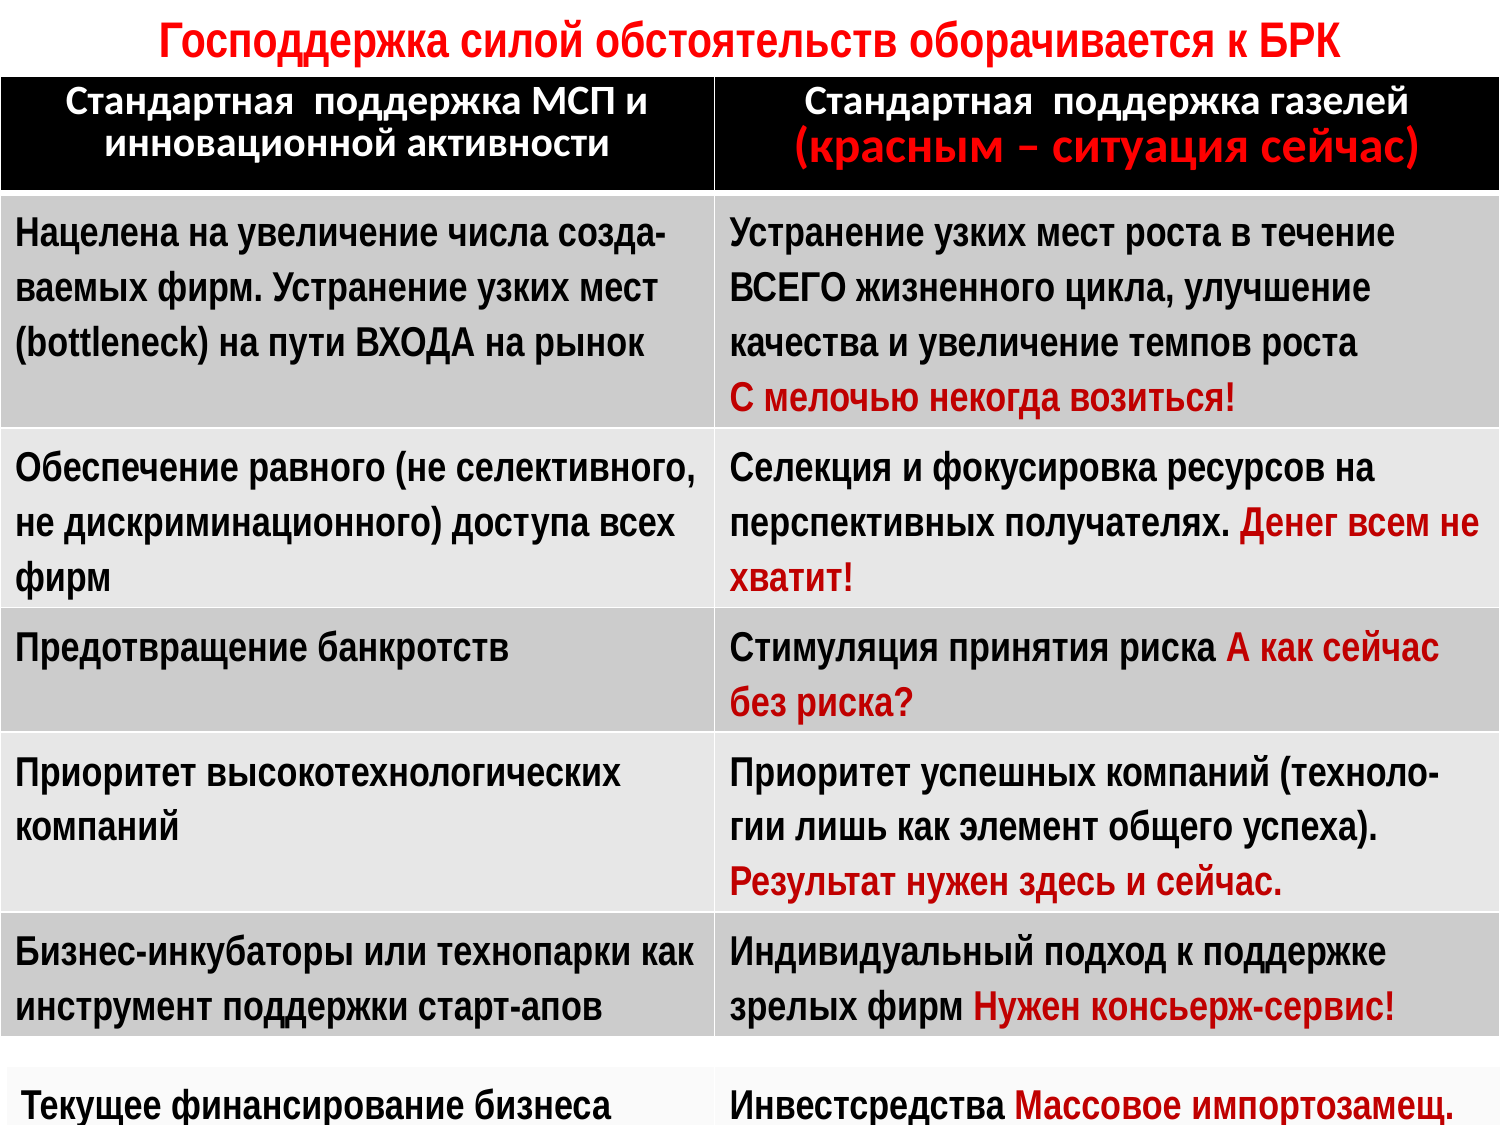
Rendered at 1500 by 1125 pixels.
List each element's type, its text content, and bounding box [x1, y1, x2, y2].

table_cell Приоритет успешных компаний (техноло-гии лишь как элемент общего успеха). Результат нужен здесь и сейчас. [715, 733, 1499, 911]
table_header Инвестсредства Массовое импортозамещ. [715, 1067, 1500, 1125]
table_header Стандартная поддержка МСП и инновационной активности [1, 77, 714, 190]
table_cell Стимуляция принятия риска А как сейчас без риска? [715, 608, 1499, 731]
text_box Господдержка силой обстоятельств оборачивается к БРК [0, 0, 1500, 75]
table_cell Нацелена на увеличение числа созда-ваемых фирм. Устранение узких мест (bottleneck) на пути ВХОДА на рынок [1, 196, 714, 427]
table_cell Индивидуальный подход к поддержке зрелых фирм Нужен консьерж-сервис! [715, 913, 1499, 1036]
table_cell Обеспечение равного (не селективного, не дискриминационного) доступа всех фирм [1, 429, 714, 607]
table_cell Приоритет высокотехнологических компаний [1, 733, 714, 911]
table_cell Устранение узких мест роста в течение ВСЕГО жизненного цикла, улучшение качества и увеличение темпов роста С мелочью некогда возиться! [715, 196, 1499, 427]
table_header Текущее финансирование бизнеса [7, 1067, 714, 1125]
table_header Стандартная поддержка газелей (красным – ситуация сейчас) [715, 77, 1499, 190]
table_cell Предотвращение банкротств [1, 608, 714, 731]
table_cell Селекция и фокусировка ресурсов на перспективных получателях. Денег всем не хватит! [715, 429, 1499, 607]
table_cell Бизнес-инкубаторы или технопарки как инструмент поддержки старт-апов [1, 913, 714, 1036]
